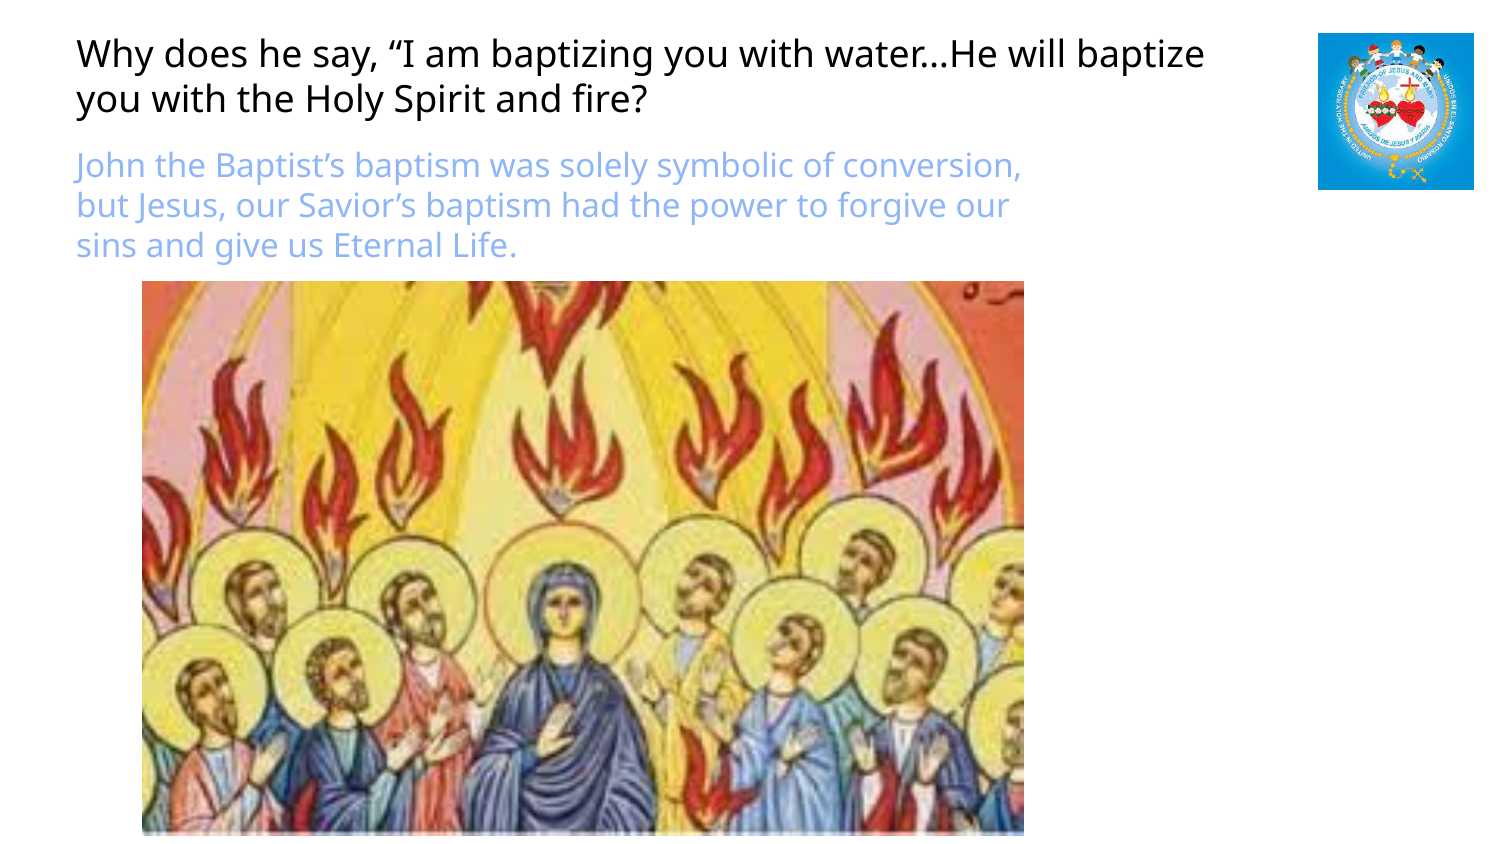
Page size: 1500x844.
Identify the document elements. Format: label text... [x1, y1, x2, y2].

picture [141, 281, 1024, 836]
title Why does he say, “I am baptizing you with water…He will baptize you with the Holy Spirit and fire? [61, 14, 1242, 129]
text_box John the Baptist’s baptism was solely symbolic of conversion, but Jesus, our Savior’s baptism had the power to forgive our sins and give us Eternal Life. [61, 136, 1088, 272]
picture [1335, 40, 1458, 182]
